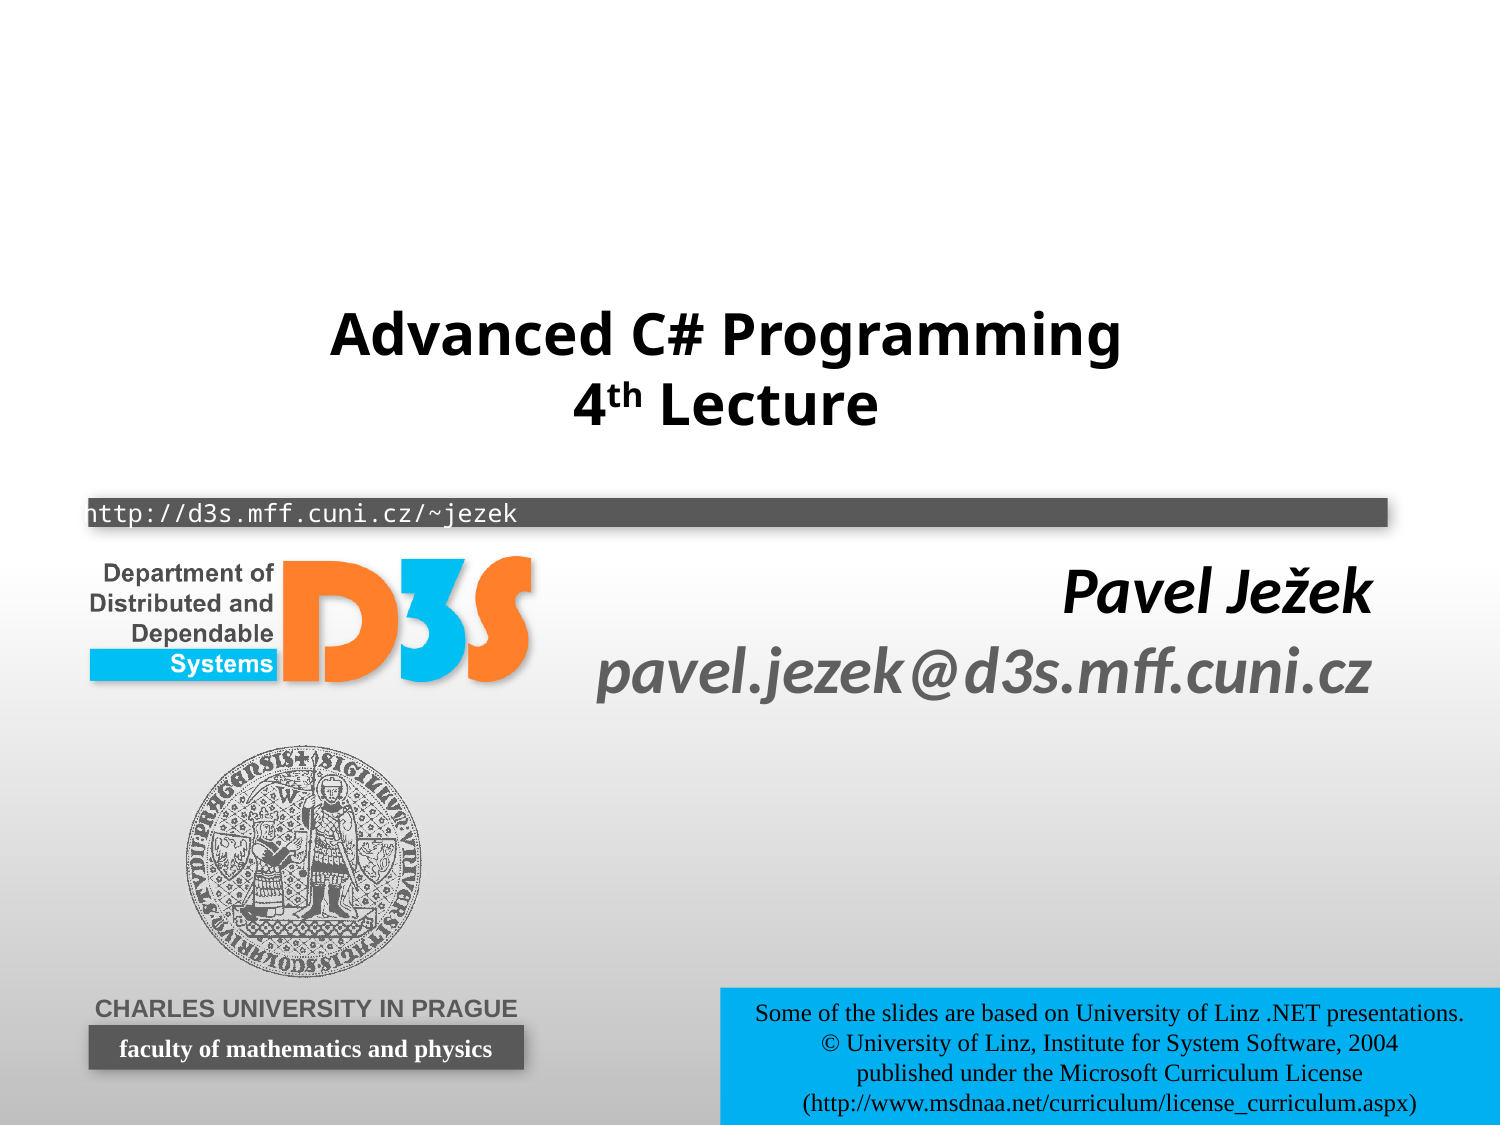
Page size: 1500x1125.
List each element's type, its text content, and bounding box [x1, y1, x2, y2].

title Advanced C# Programming 4th Lecture [82, 101, 1372, 445]
picture [85, 551, 541, 692]
subtitle Pavel Ježek pavel.jezek@d3s.mff.cuni.cz [572, 539, 1388, 823]
text_box Some of the slides are based on University of Linz .NET presentations. © University of Linz, Institute for System Software, 2004 published under the Microsoft Curriculum License (http://www.msdnaa.net/curriculum/license_curriculum.aspx) [720, 987, 1500, 1125]
